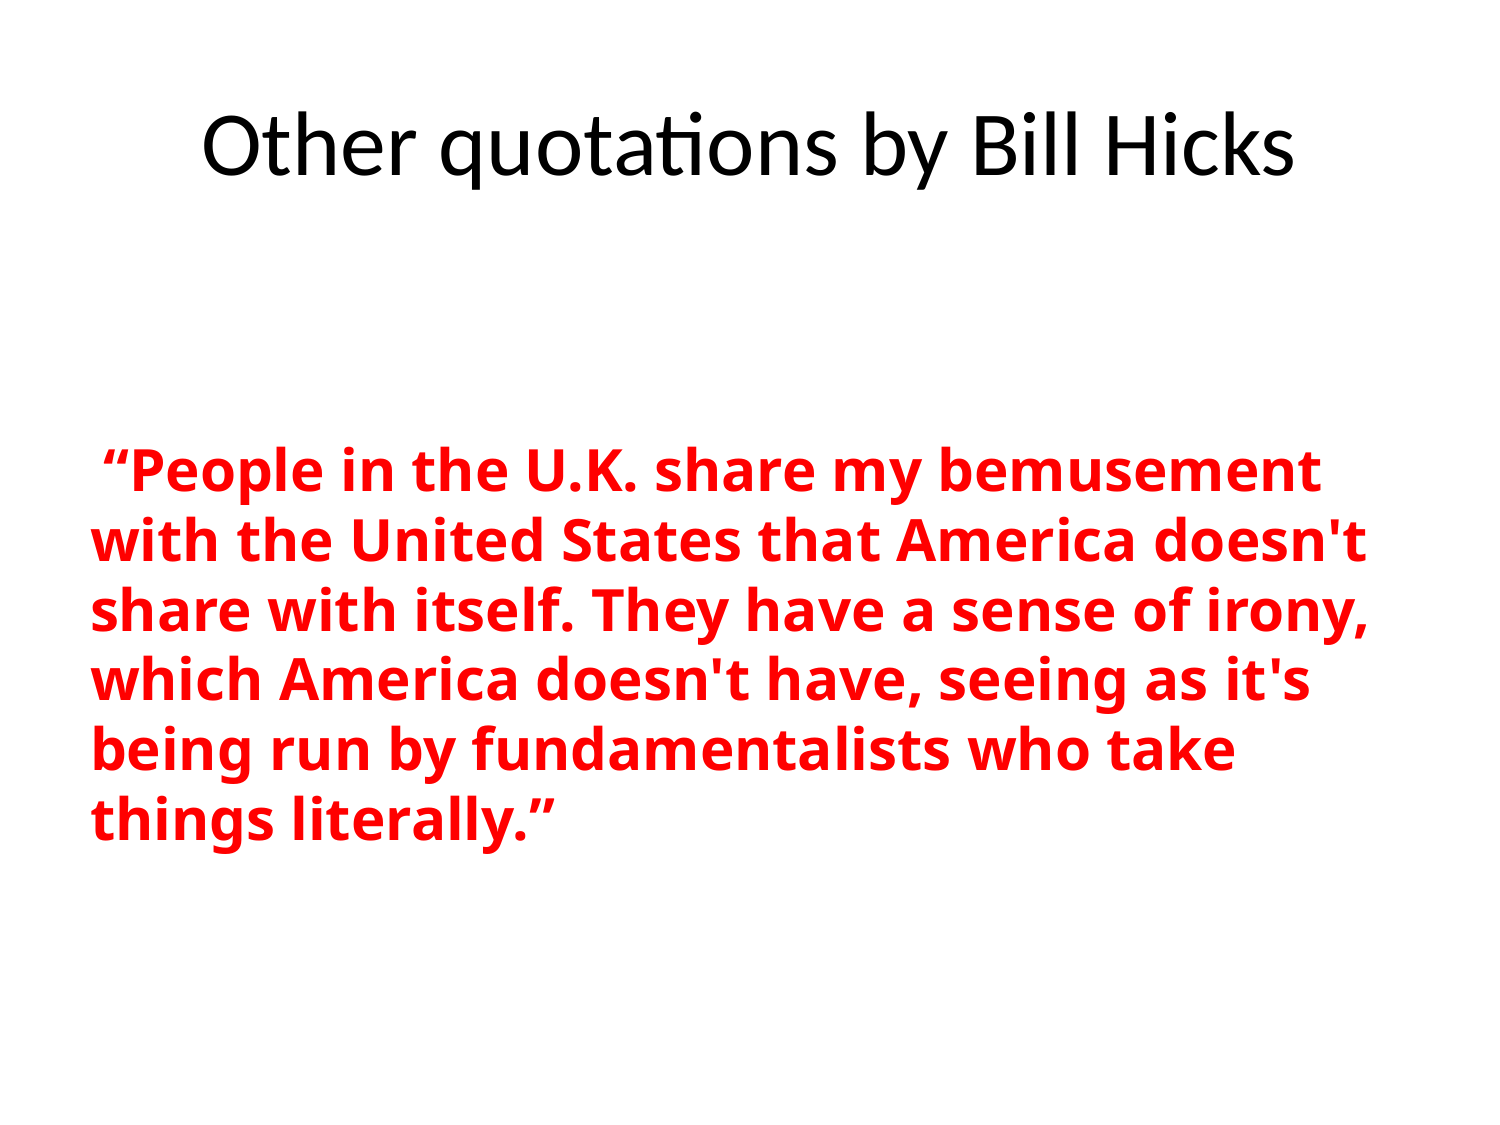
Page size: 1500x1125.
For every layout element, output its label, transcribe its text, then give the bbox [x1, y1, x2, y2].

title Other quotations by Bill Hicks [75, 45, 1425, 233]
list “People in the U.K. share my bemusement with the United States that America doesn't share with itself. They have a sense of irony, which America doesn't have, seeing as it's being run by fundamentalists who take things literally.” [75, 262, 1425, 1005]
